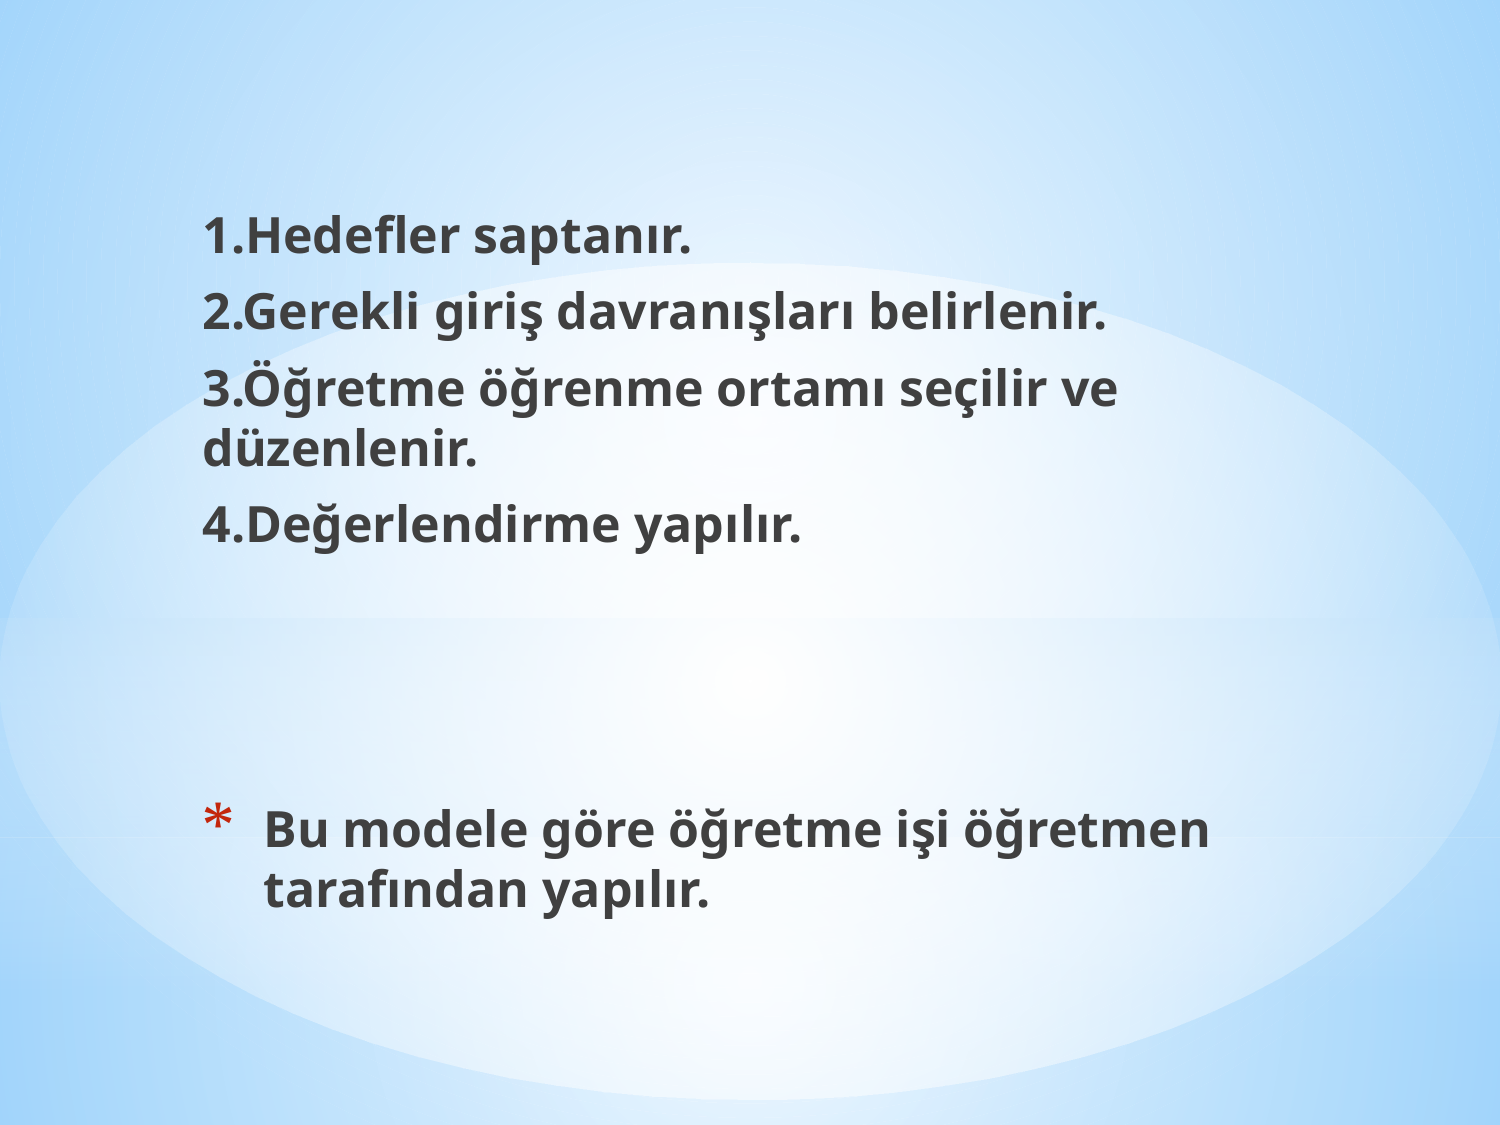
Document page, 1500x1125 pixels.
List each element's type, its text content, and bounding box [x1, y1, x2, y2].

list 1.Hedefler saptanır. 2.Gerekli giriş davranışları belirlenir. 3.Öğretme öğrenme ortamı seçilir ve düzenlenir. 4.Değerlendirme yapılır. Bu modele göre öğretme işi öğretmen tarafından yapılır. [187, 120, 1388, 965]
